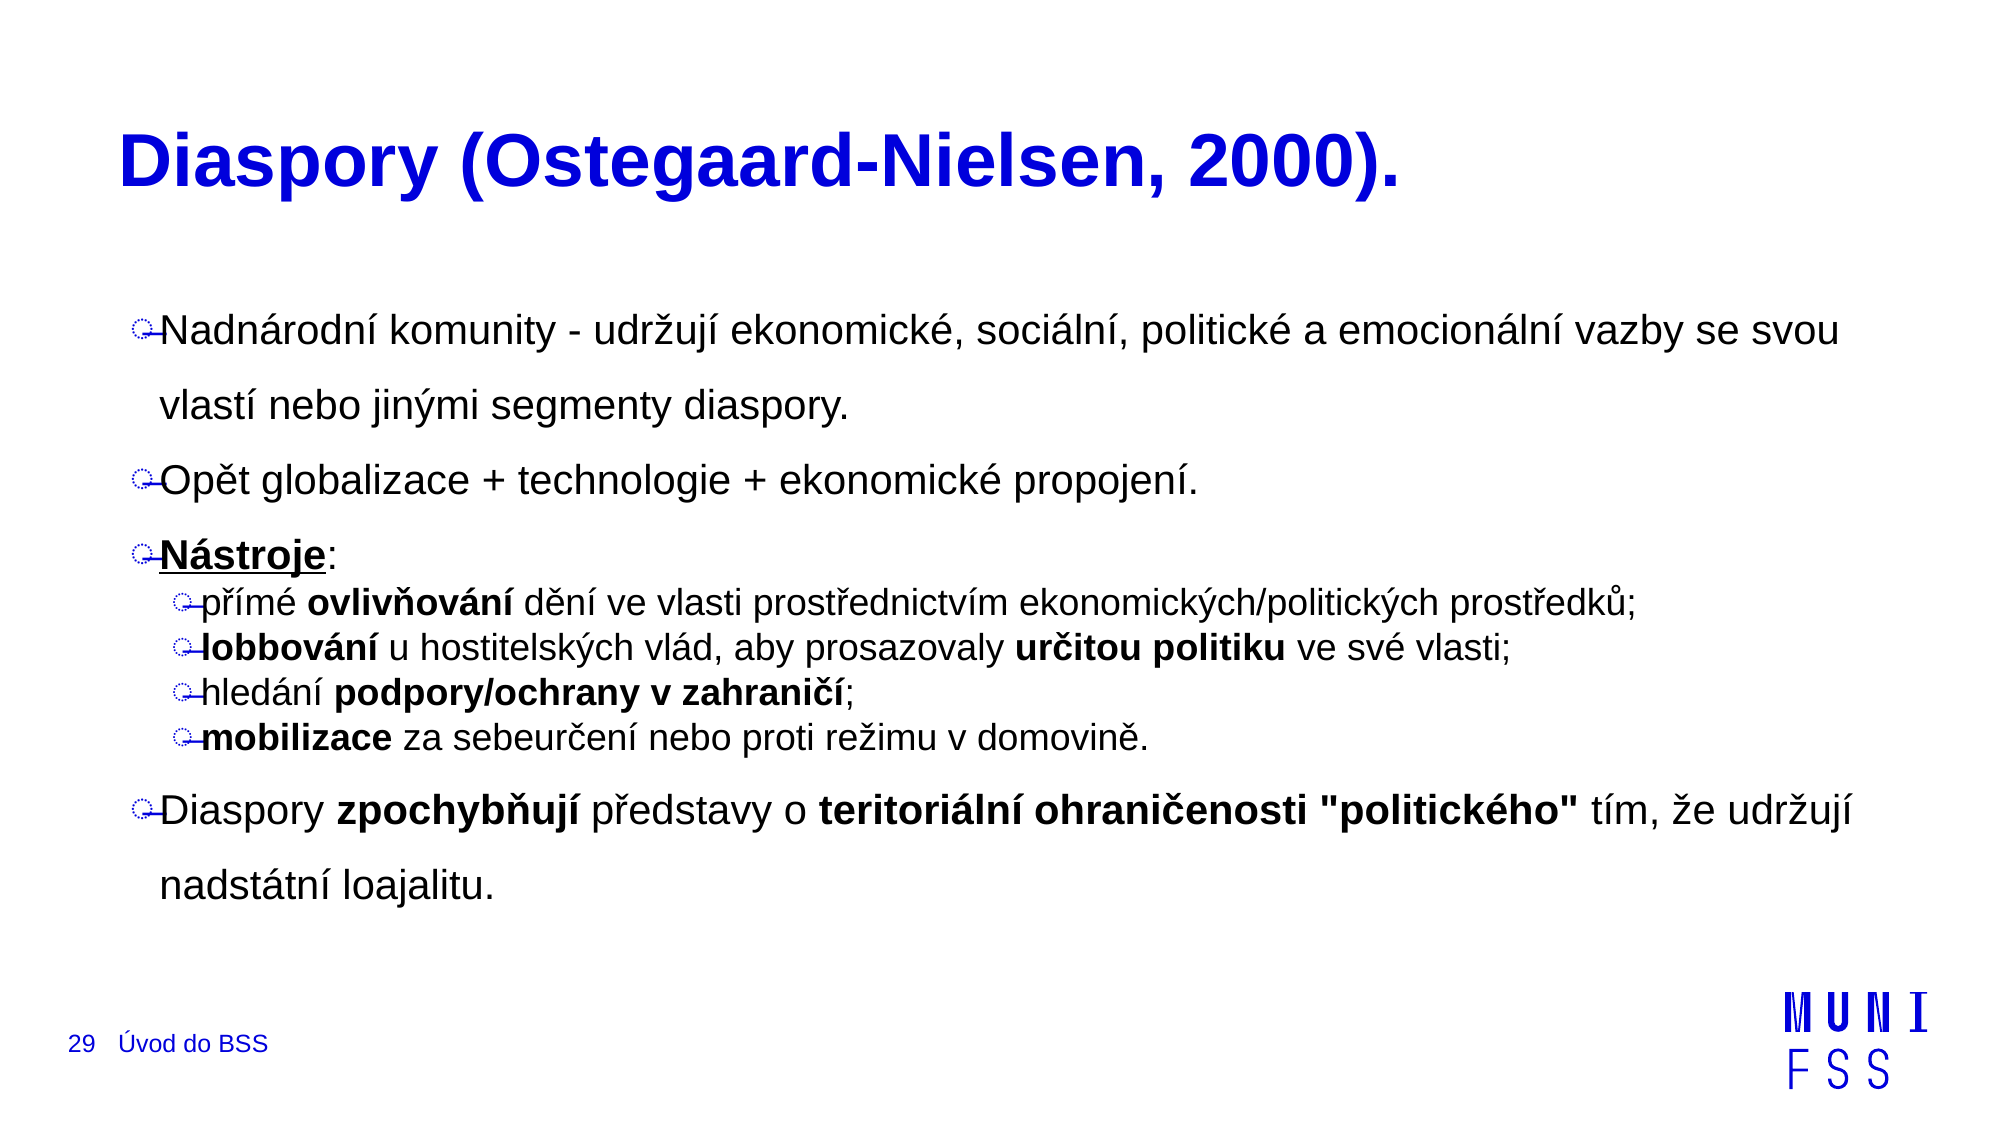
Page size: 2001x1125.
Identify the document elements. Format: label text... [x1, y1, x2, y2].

title Diaspory (Ostegaard-Nielsen, 2000). [118, 118, 1883, 193]
footer Úvod do BSS [118, 1021, 1418, 1063]
list Nadnárodní komunity - udržují ekonomické, sociální, politické a emocionální vazby se svou vlastí nebo jinými segmenty diaspory. Opět globalizace + technologie + ekonomické propojení. Nástroje: přímé ovlivňování dění ve vlasti prostřednictvím ekonomických/politických prostředků; lobbování u hostitelských vlád, aby prosazovaly určitou politiku ve své vlasti; hledání podpory/ochrany v zahraničí; mobilizace za sebeurčení nebo proti režimu v domovině. Diaspory zpochybňují představy o teritoriální ohraničenosti "politického" tím, že udržují nadstátní loajalitu. [118, 277, 1883, 957]
slide_number 29 [67, 1021, 110, 1063]
